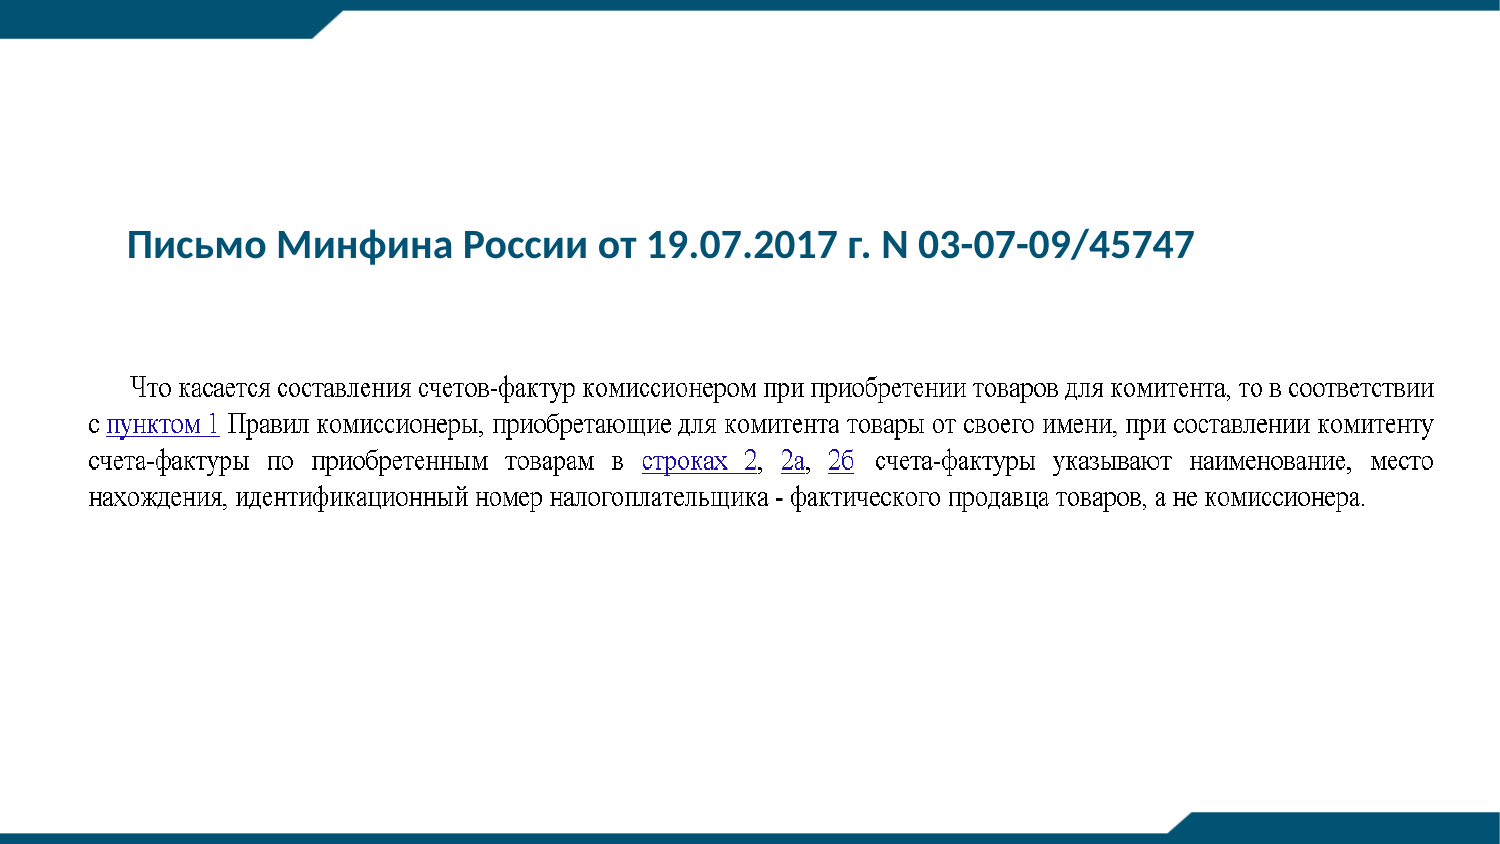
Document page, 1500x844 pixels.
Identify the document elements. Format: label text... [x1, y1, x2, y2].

picture [0, 11, 1500, 833]
text_box Письмо Минфина России от 19.07.2017 г. N 03-07-09/45747 [112, 209, 1357, 274]
